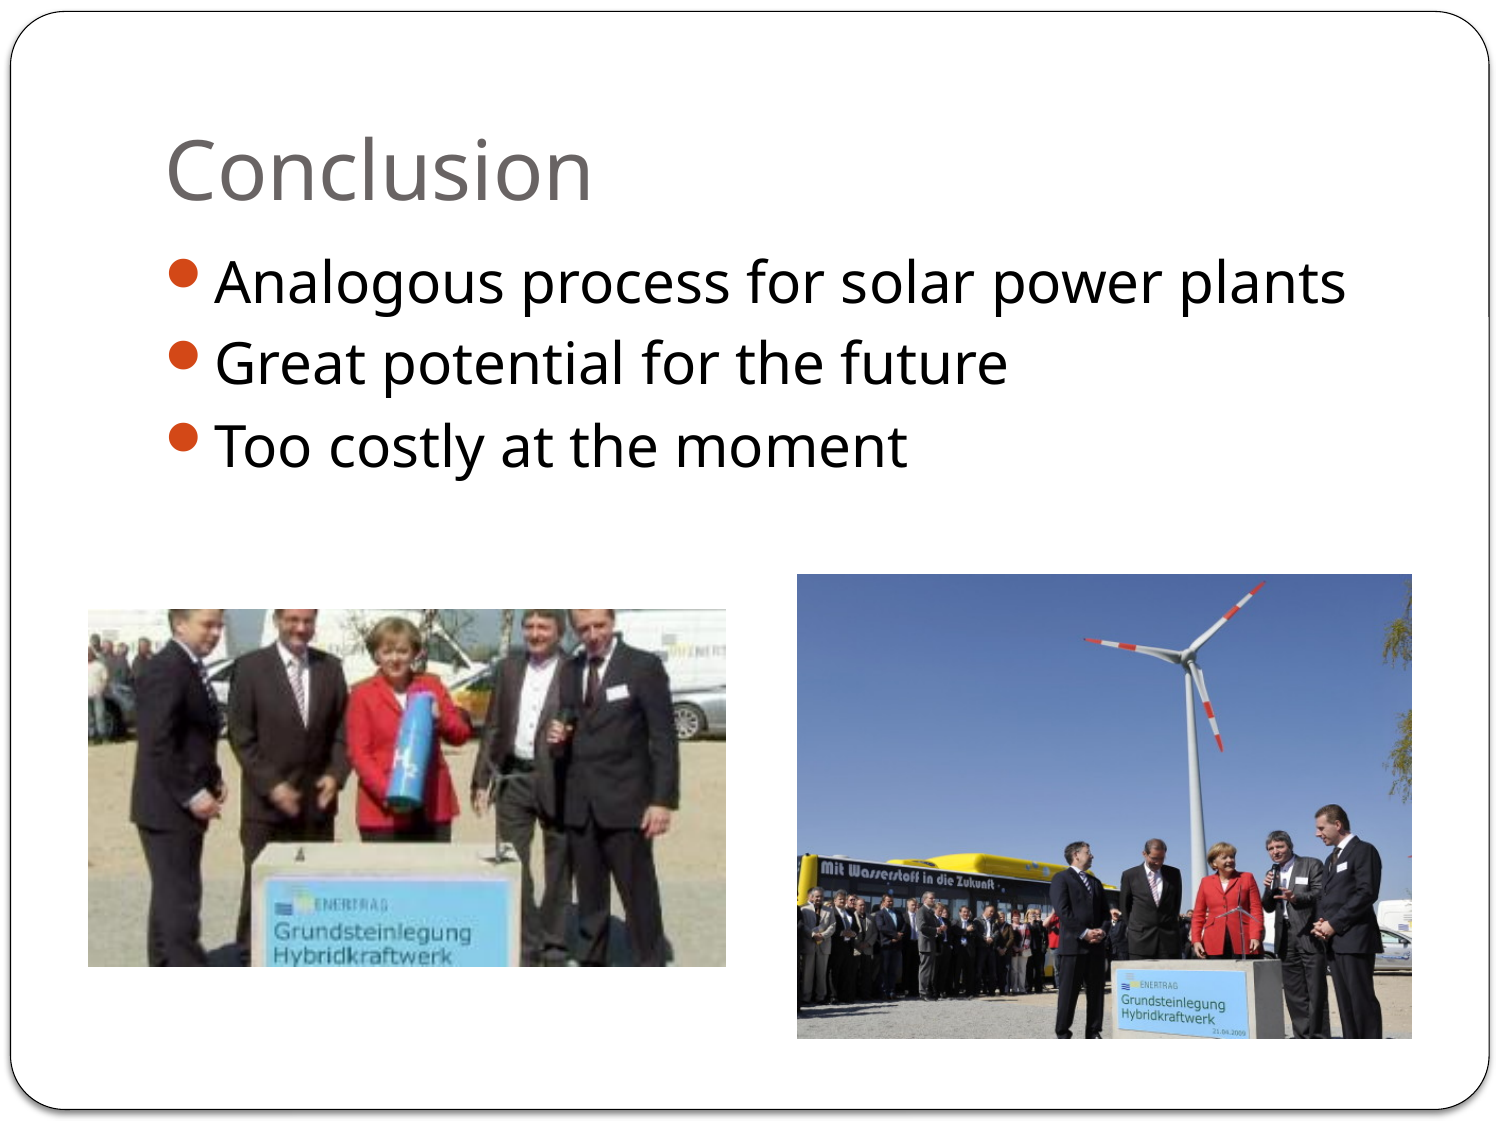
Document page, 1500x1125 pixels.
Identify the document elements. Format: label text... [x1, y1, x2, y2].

picture [796, 574, 1412, 1039]
list Analogous process for solar power plants Great potential for the future Too costly at the moment [150, 237, 1425, 988]
title Conclusion [150, 45, 1425, 233]
picture [88, 609, 727, 967]
